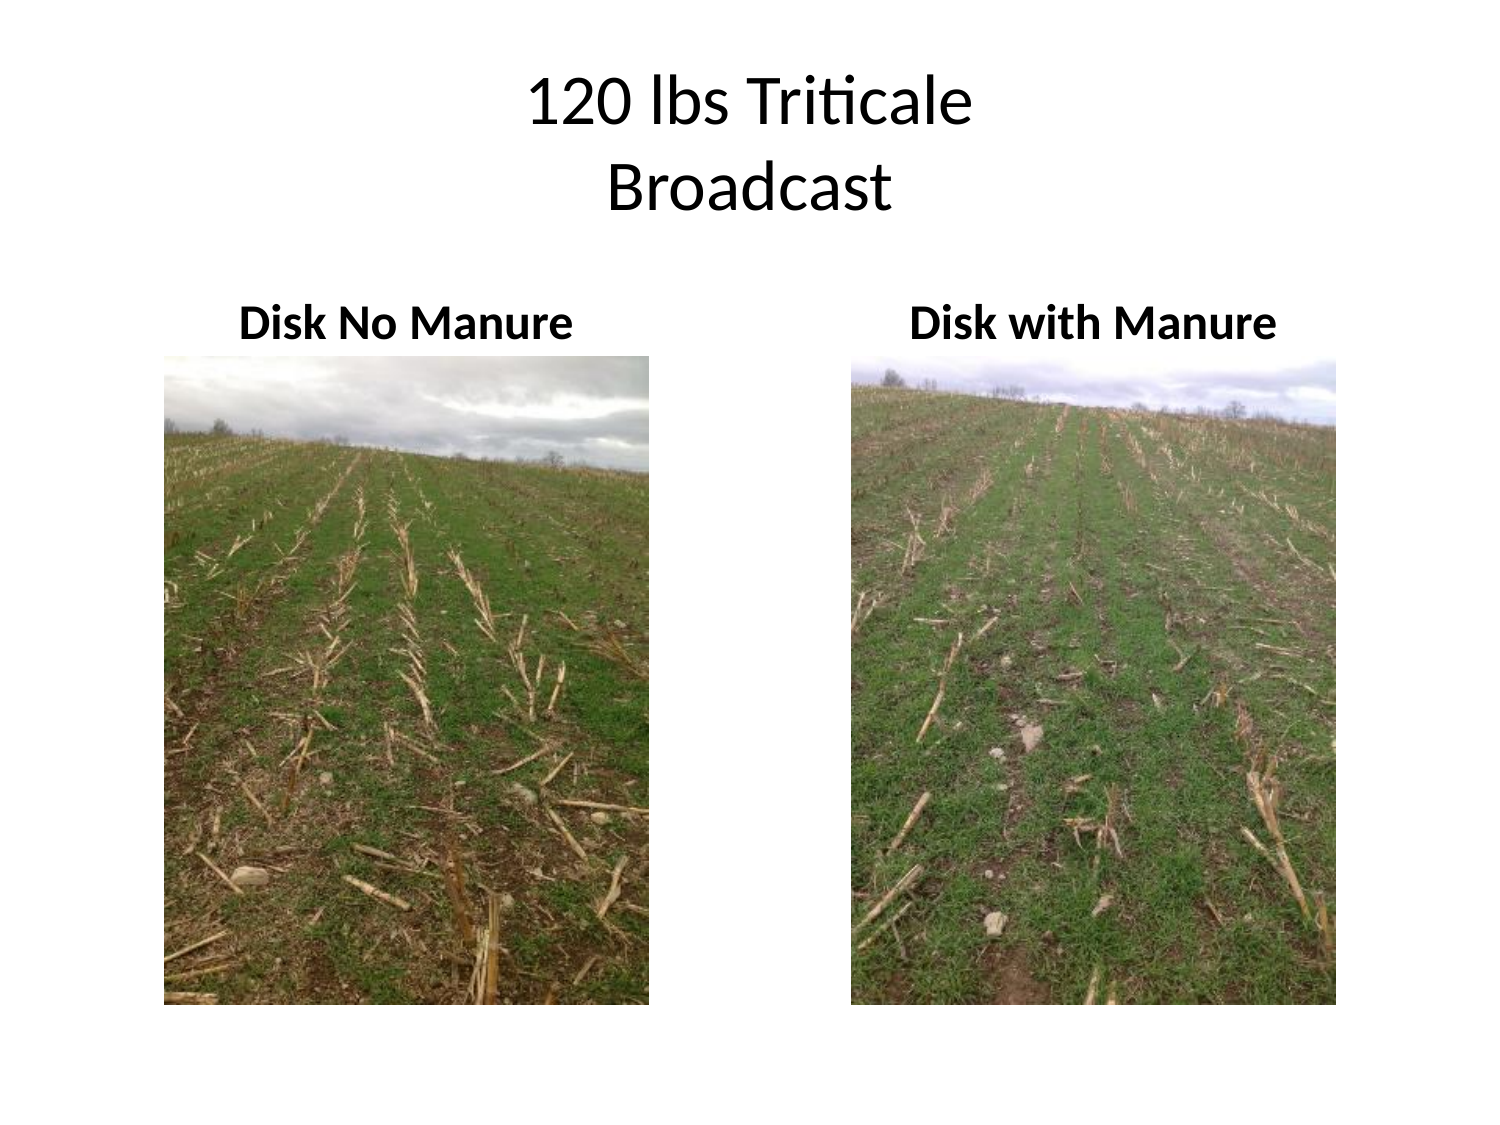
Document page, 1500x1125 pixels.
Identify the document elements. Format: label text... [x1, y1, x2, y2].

list Disk with Manure [761, 251, 1425, 357]
list Disk No Manure [75, 251, 738, 357]
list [163, 356, 649, 1006]
title 120 lbs Triticale Broadcast [75, 45, 1425, 233]
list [851, 356, 1336, 1006]
